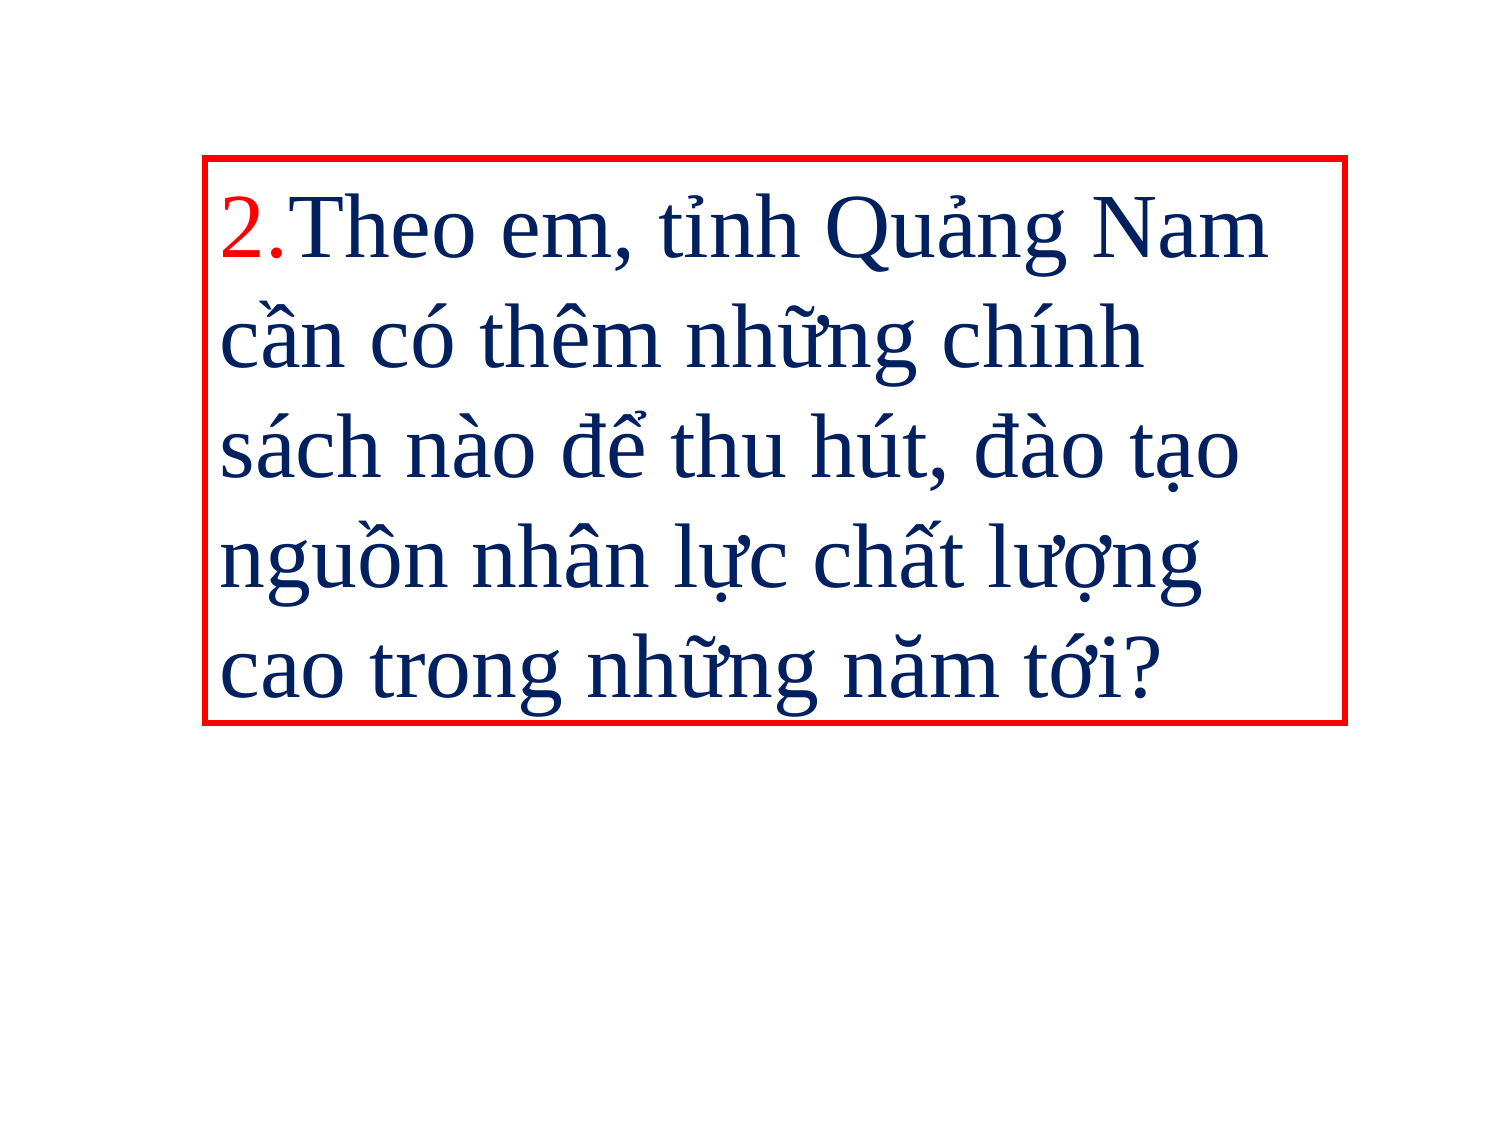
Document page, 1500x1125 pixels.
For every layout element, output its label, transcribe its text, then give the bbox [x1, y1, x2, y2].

text_box 2.Theo em, tỉnh Quảng Nam cần có thêm những chính sách nào để thu hút, đào tạo nguồn nhân lực chất lượng cao trong những năm tới? [204, 158, 1346, 724]
